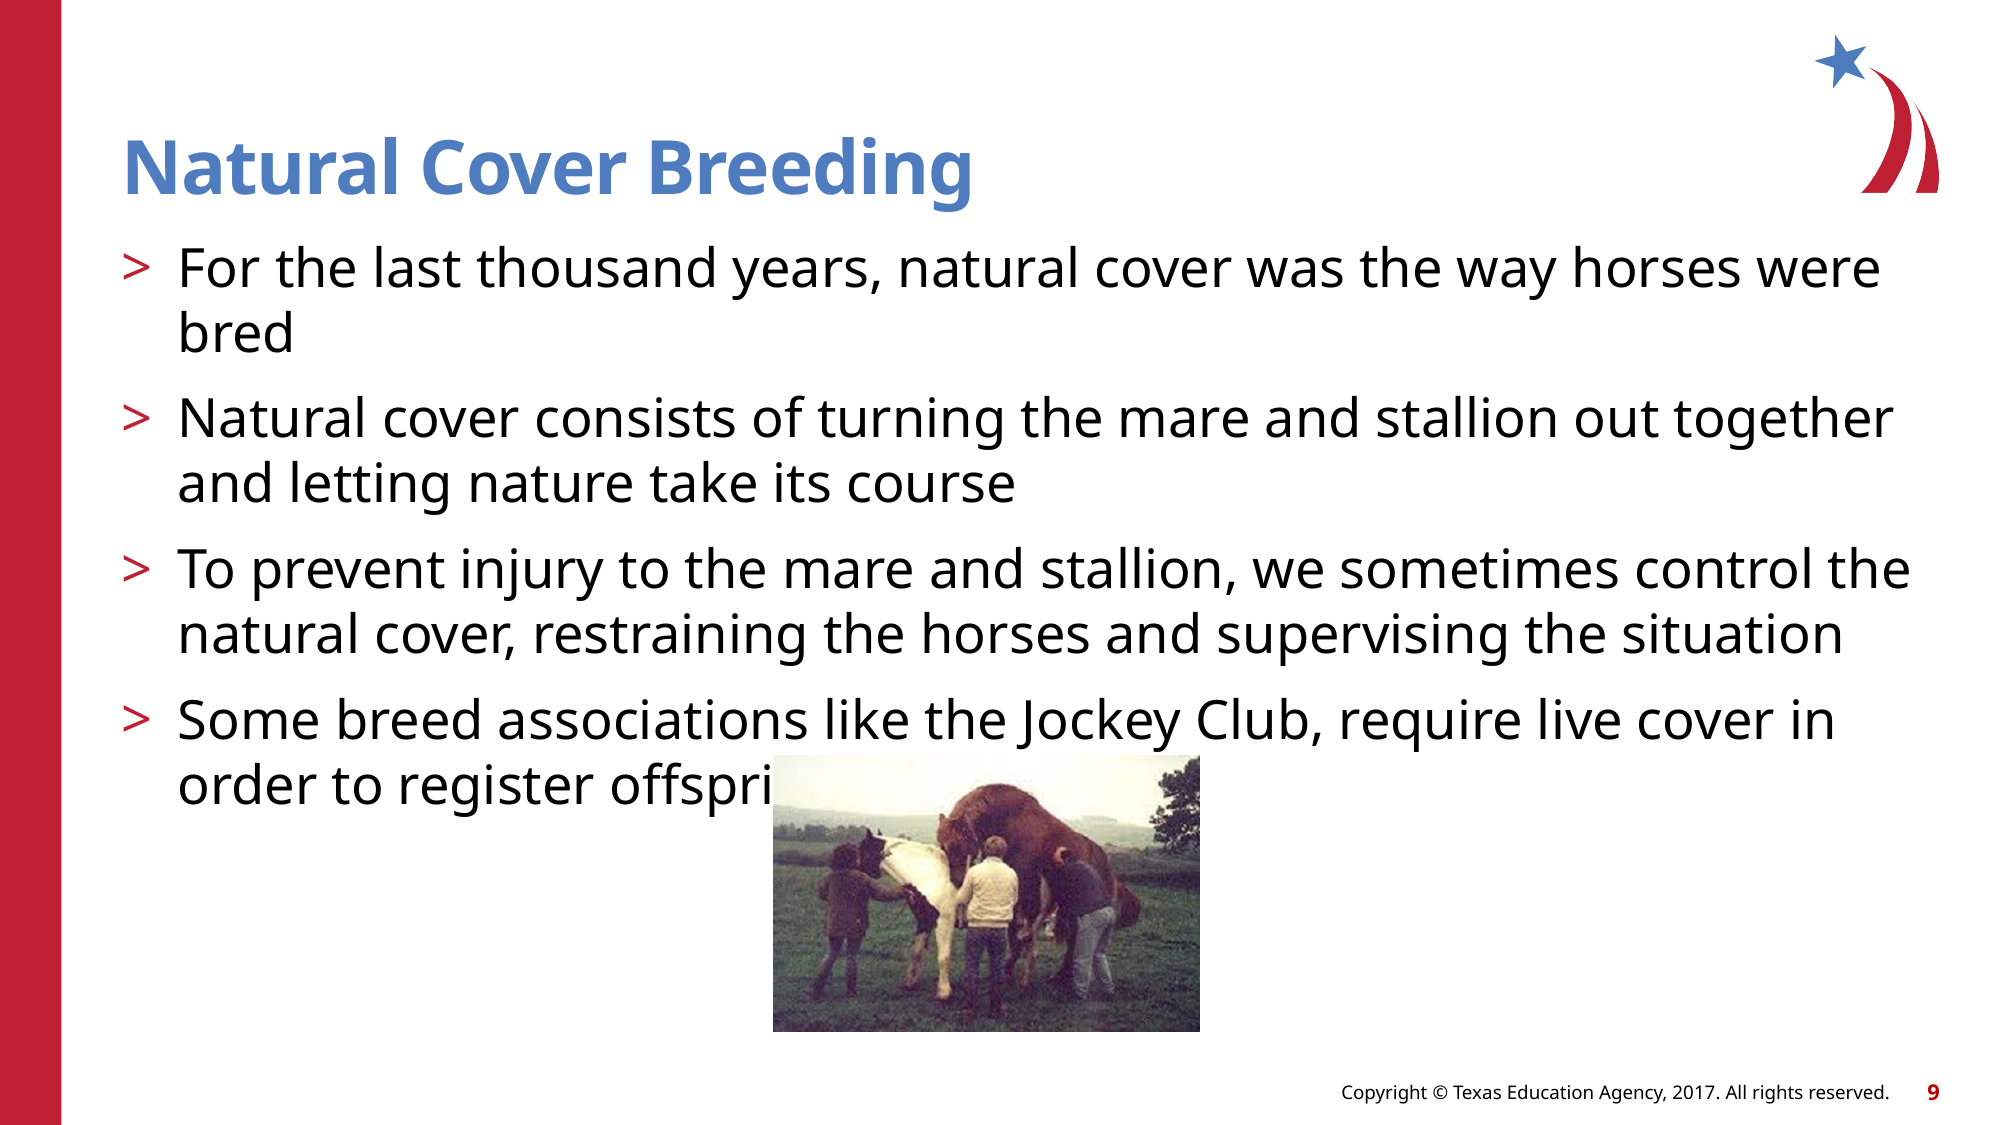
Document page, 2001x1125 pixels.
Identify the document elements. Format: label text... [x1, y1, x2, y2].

picture [773, 755, 1200, 1033]
list For the last thousand years, natural cover was the way horses were bred Natural cover consists of turning the mare and stallion out together and letting nature take its course To prevent injury to the mare and stallion, we sometimes control the natural cover, restraining the horses and supervising the situation Some breed associations like the Jockey Club, require live cover in order to register offspring [121, 233, 1936, 1010]
picture [1814, 34, 1939, 193]
title Natural Cover Breeding [121, 66, 1772, 211]
